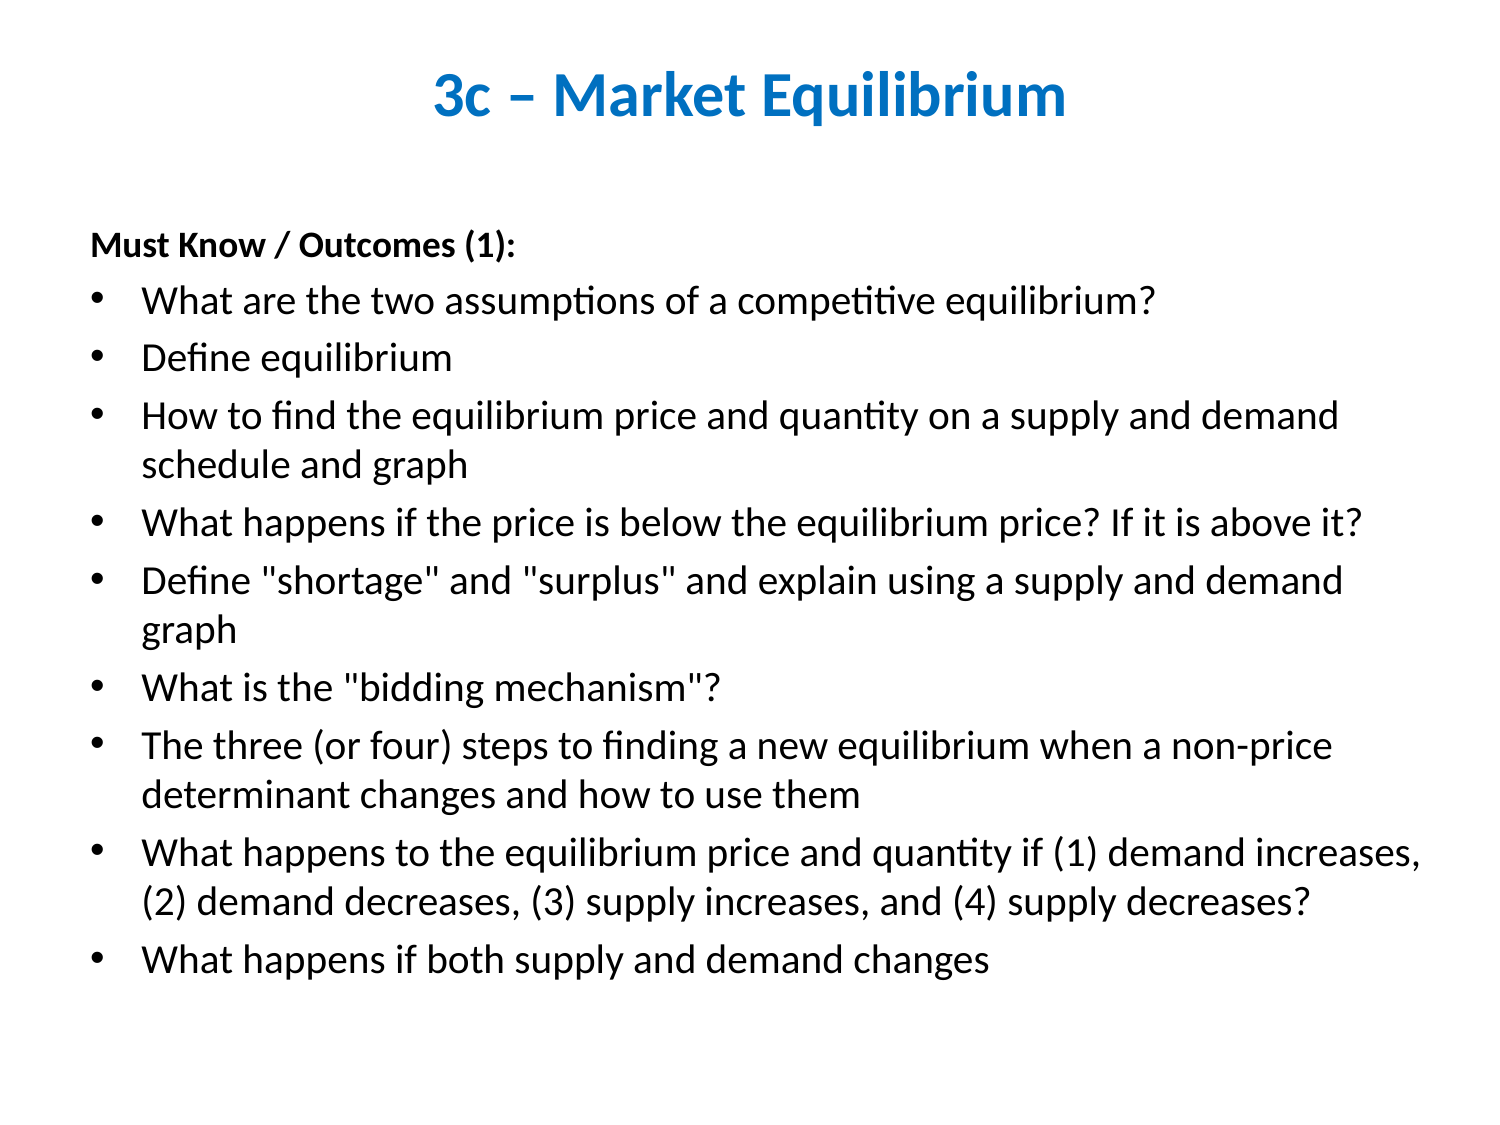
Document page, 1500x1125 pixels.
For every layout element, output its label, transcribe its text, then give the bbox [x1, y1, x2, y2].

list Must Know / Outcomes (1): What are the two assumptions of a competitive equilibrium? Define equilibrium How to find the equilibrium price and quantity on a supply and demand schedule and graph What happens if the price is below the equilibrium price? If it is above it? Define "shortage" and "surplus" and explain using a supply and demand graph What is the "bidding mechanism"? The three (or four) steps to finding a new equilibrium when a non-price determinant changes and how to use them What happens to the equilibrium price and quantity if (1) demand increases, (2) demand decreases, (3) supply increases, and (4) supply decreases? What happens if both supply and demand changes [75, 212, 1438, 1050]
title 3c – Market Equilibrium [75, 45, 1425, 138]
